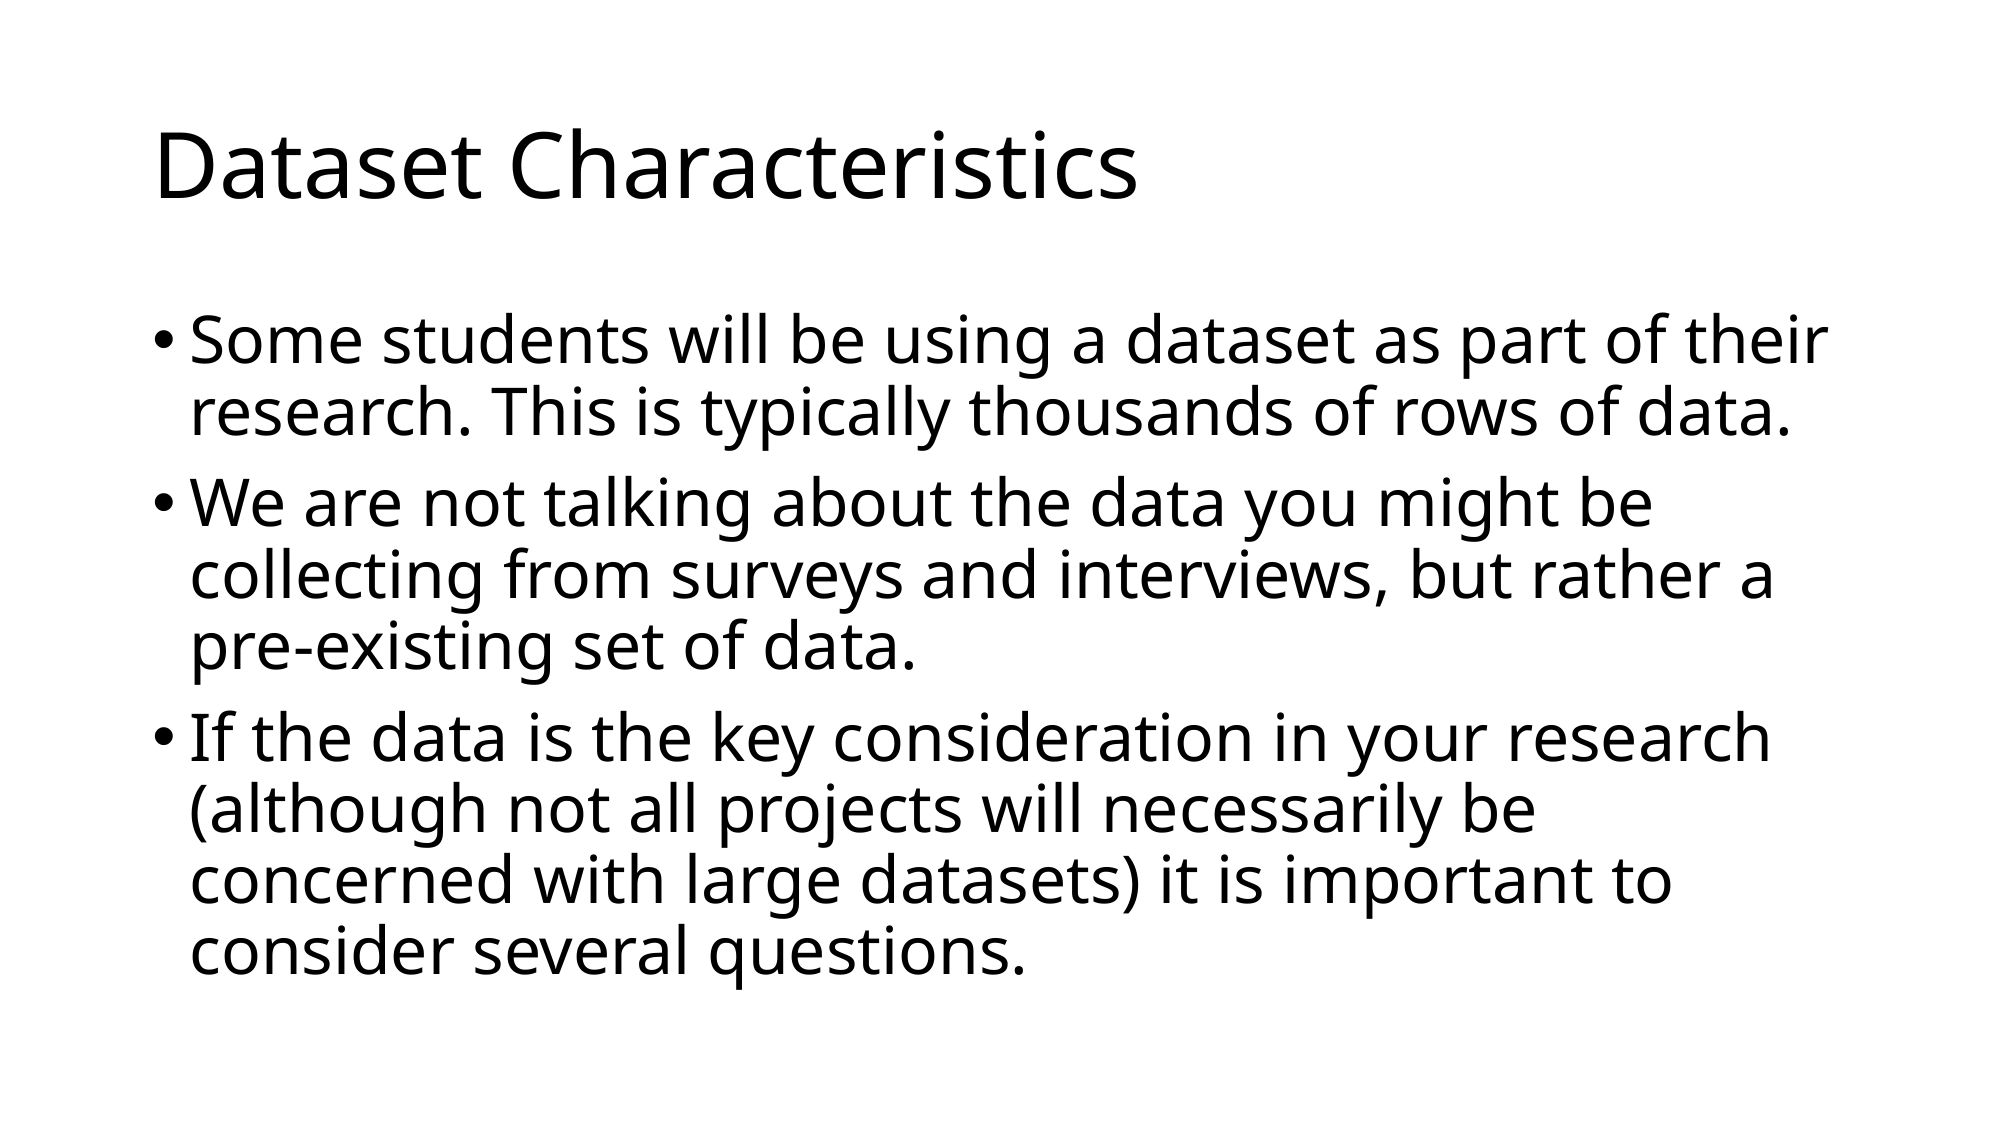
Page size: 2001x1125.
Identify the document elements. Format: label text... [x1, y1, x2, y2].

title Dataset Characteristics [137, 59, 1863, 278]
list Some students will be using a dataset as part of their research. This is typically thousands of rows of data. We are not talking about the data you might be collecting from surveys and interviews, but rather a pre-existing set of data. If the data is the key consideration in your research (although not all projects will necessarily be concerned with large datasets) it is important to consider several questions. [137, 299, 1863, 1014]
